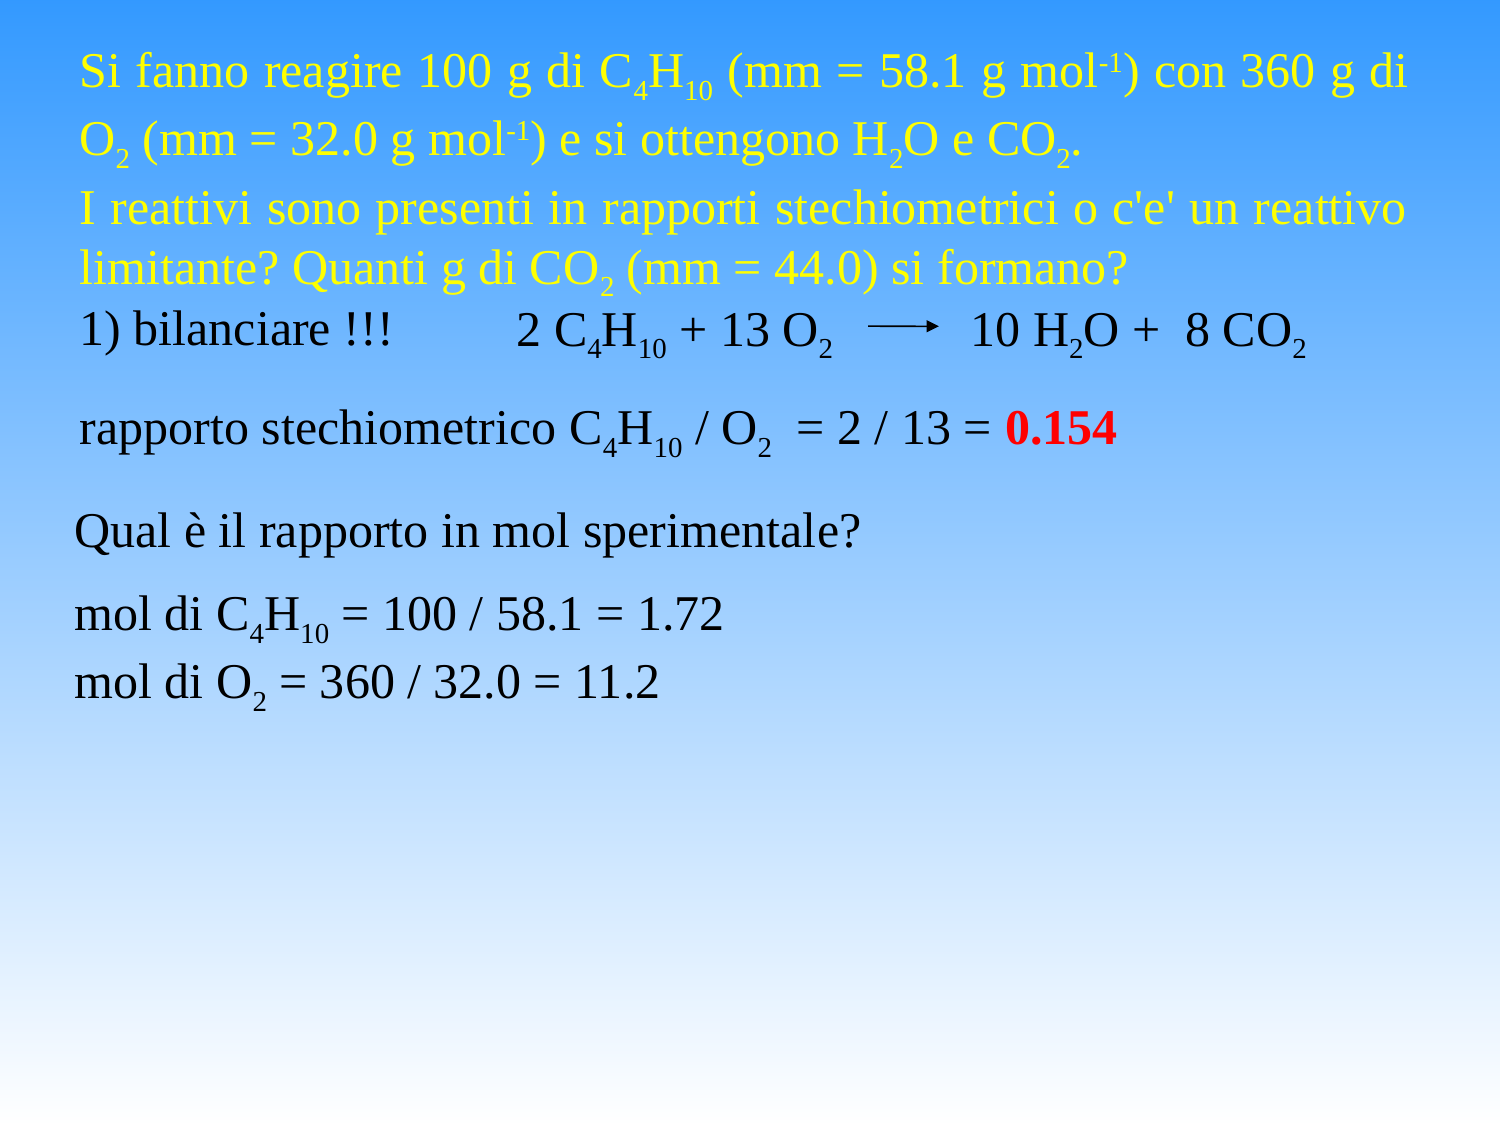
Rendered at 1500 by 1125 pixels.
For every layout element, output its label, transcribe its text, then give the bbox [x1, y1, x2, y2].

text_box [868, 320, 939, 333]
text_box rapporto stechiometrico C4H10 / O2 = 2 / 13 = 0.154 [64, 387, 1163, 471]
text_box 1) bilanciare !!! [64, 310, 497, 364]
text_box Qual è il rapporto in mol sperimentale? [59, 490, 1223, 565]
text_box mol di C4H10 = 100 / 58.1 = 1.72 mol di O2 = 360 / 32.0 = 11.2 [59, 573, 1016, 725]
text_box Si fanno reagire 100 g di C4H10 (mm = 58.1 g mol-1) con 360 g di O2 (mm = 32.0 g mol-1) e si ottengono H2O e CO2. I reattivi sono presenti in rapporti stechiometrici o c'e' un reattivo limitante? Quanti g di CO2 (mm = 44.0) si formano? [64, 30, 1424, 310]
text_box 2 C4H10 + 13 O2 10 H2O + 8 CO2 [501, 288, 1427, 372]
